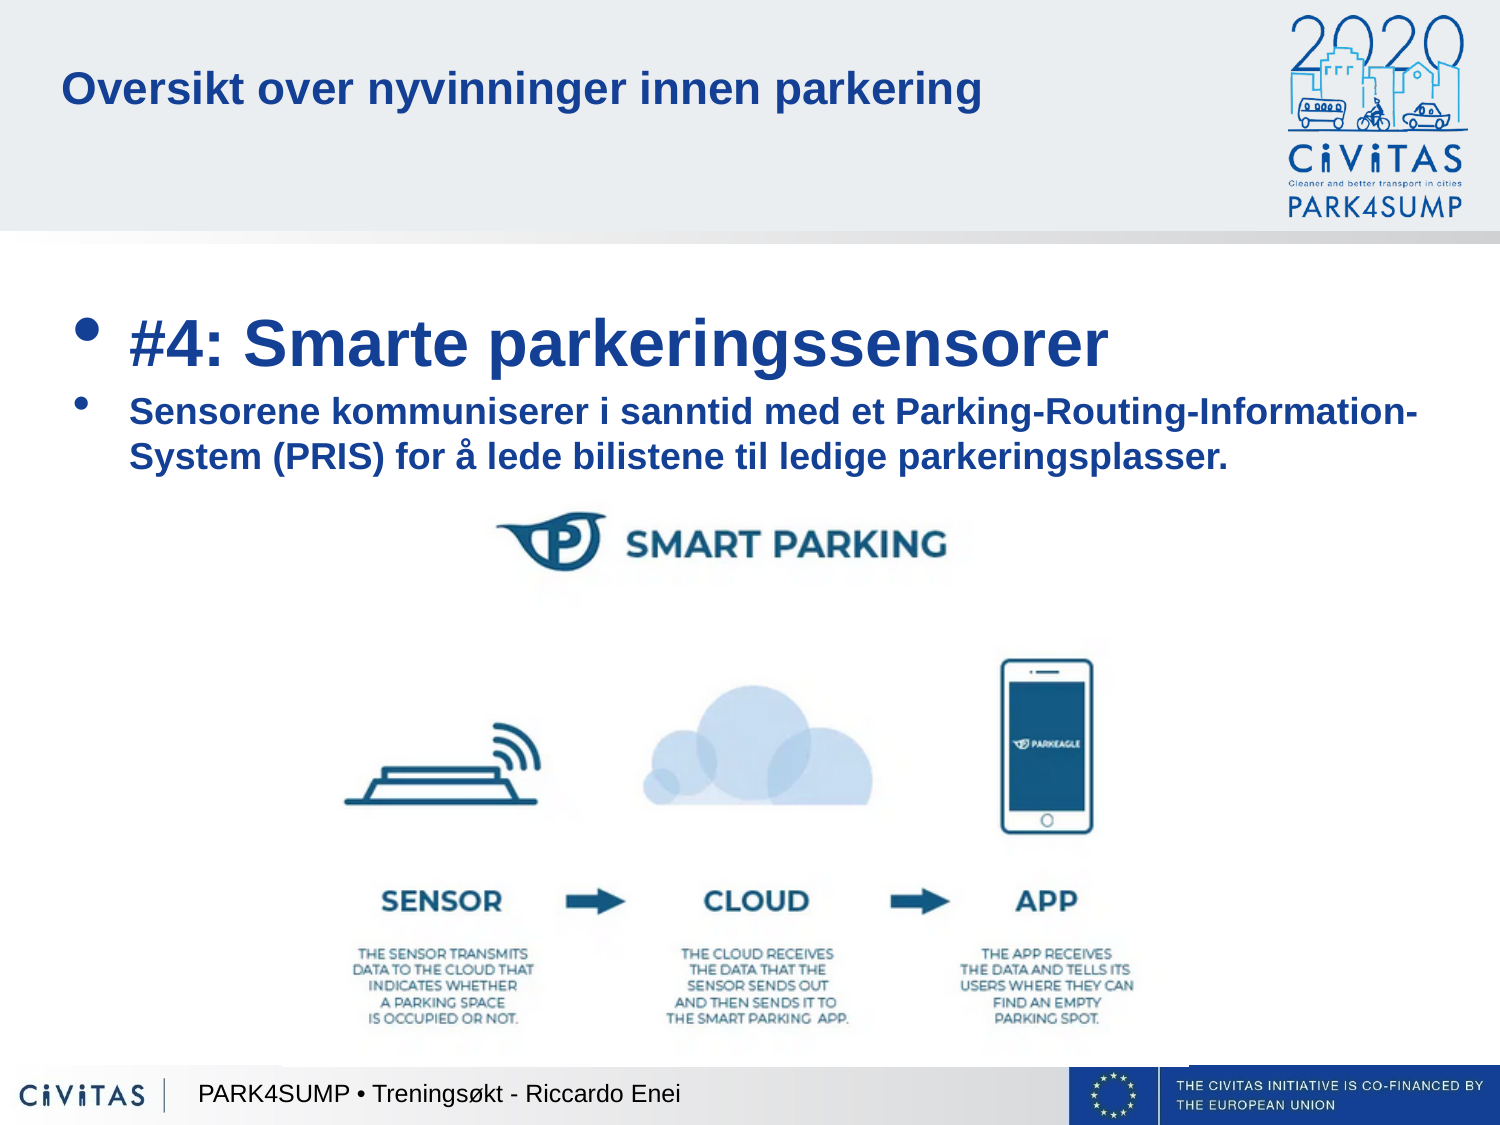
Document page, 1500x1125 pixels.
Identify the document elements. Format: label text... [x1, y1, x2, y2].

list #4: Smarte parkeringssensorer Sensorene kommuniserer i sanntid med et Parking-Routing-Information-System (PRIS) for å lede bilistene til ledige parkeringsplasser. [57, 233, 1443, 990]
footer PARK4SUMP • Treningsøkt - Riccardo Enei [182, 1070, 1046, 1114]
title Oversikt over nyvinninger innen parkering [46, 18, 1273, 209]
picture [0, 487, 1500, 1125]
picture [1288, 15, 1468, 218]
